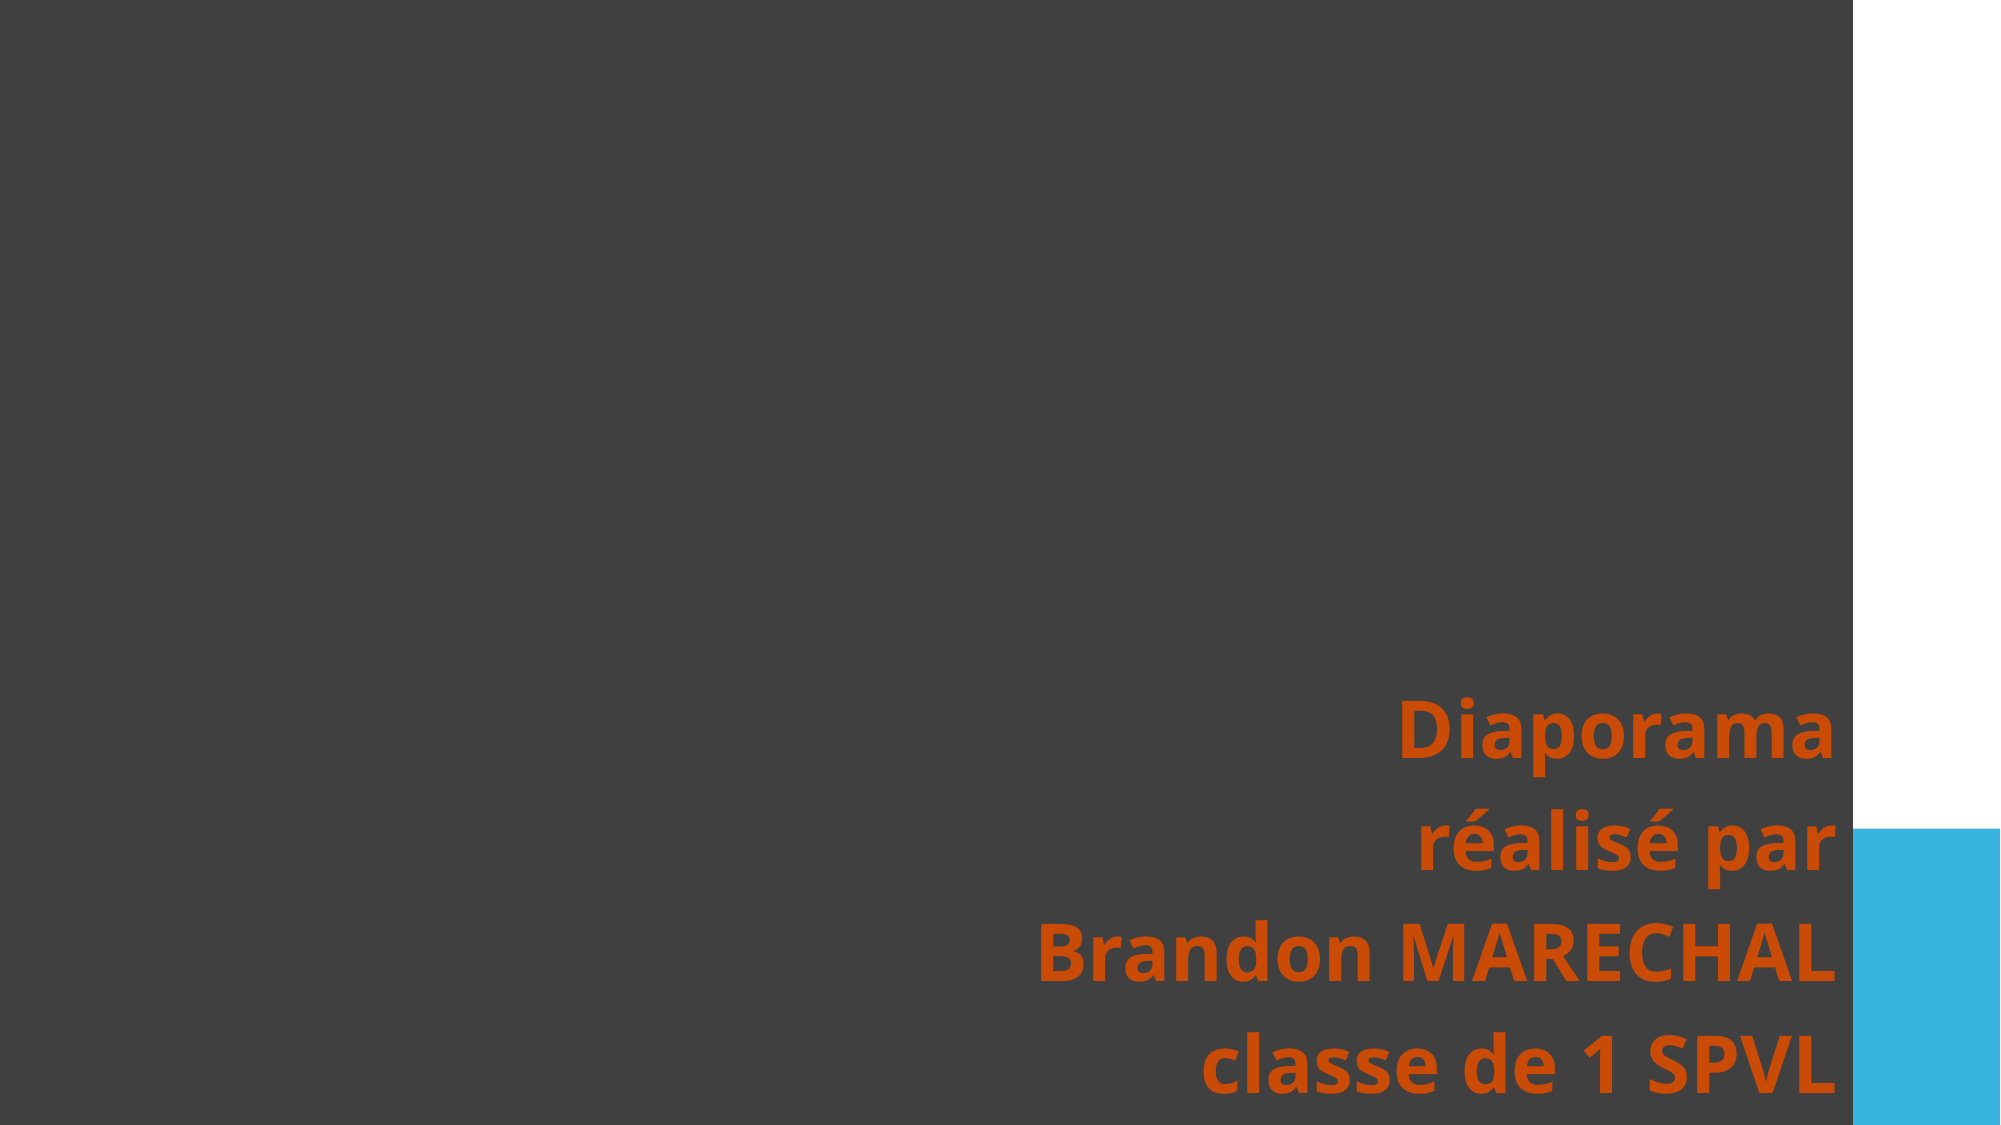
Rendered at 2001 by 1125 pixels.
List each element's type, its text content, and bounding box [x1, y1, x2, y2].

list Diaporama réalisé par Brandon MARECHAL classe de 1 SPVL [0, 0, 1853, 1125]
